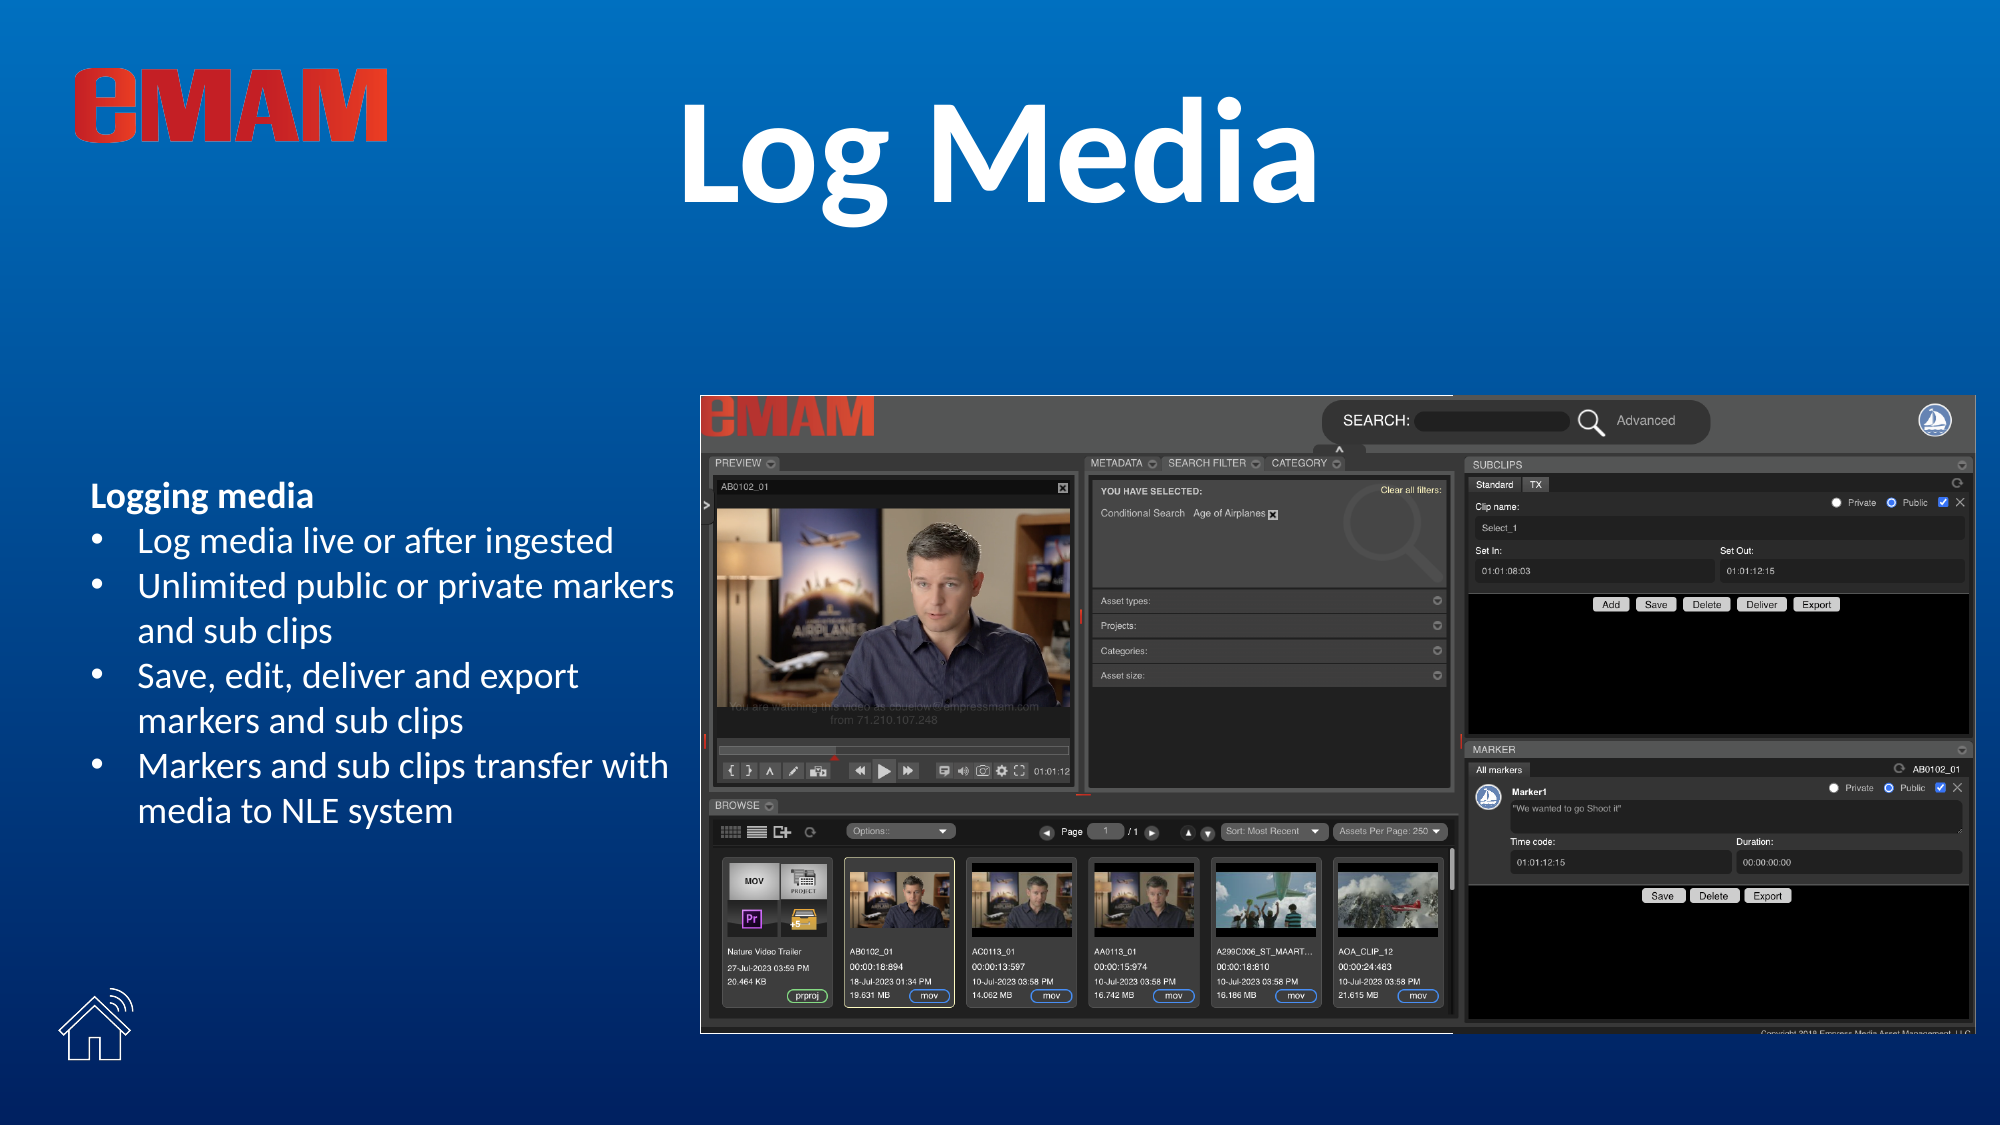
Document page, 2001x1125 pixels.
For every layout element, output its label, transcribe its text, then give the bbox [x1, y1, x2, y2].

picture [75, 68, 387, 143]
text_box Log Media [501, 45, 1499, 240]
text_box Logging media Log media live or after ingested Unlimited public or private markers and sub clips Save, edit, deliver and export markers and sub clips Markers and sub clips transfer with media to NLE system [75, 463, 700, 839]
picture [700, 395, 1976, 1034]
picture [52, 986, 137, 1071]
